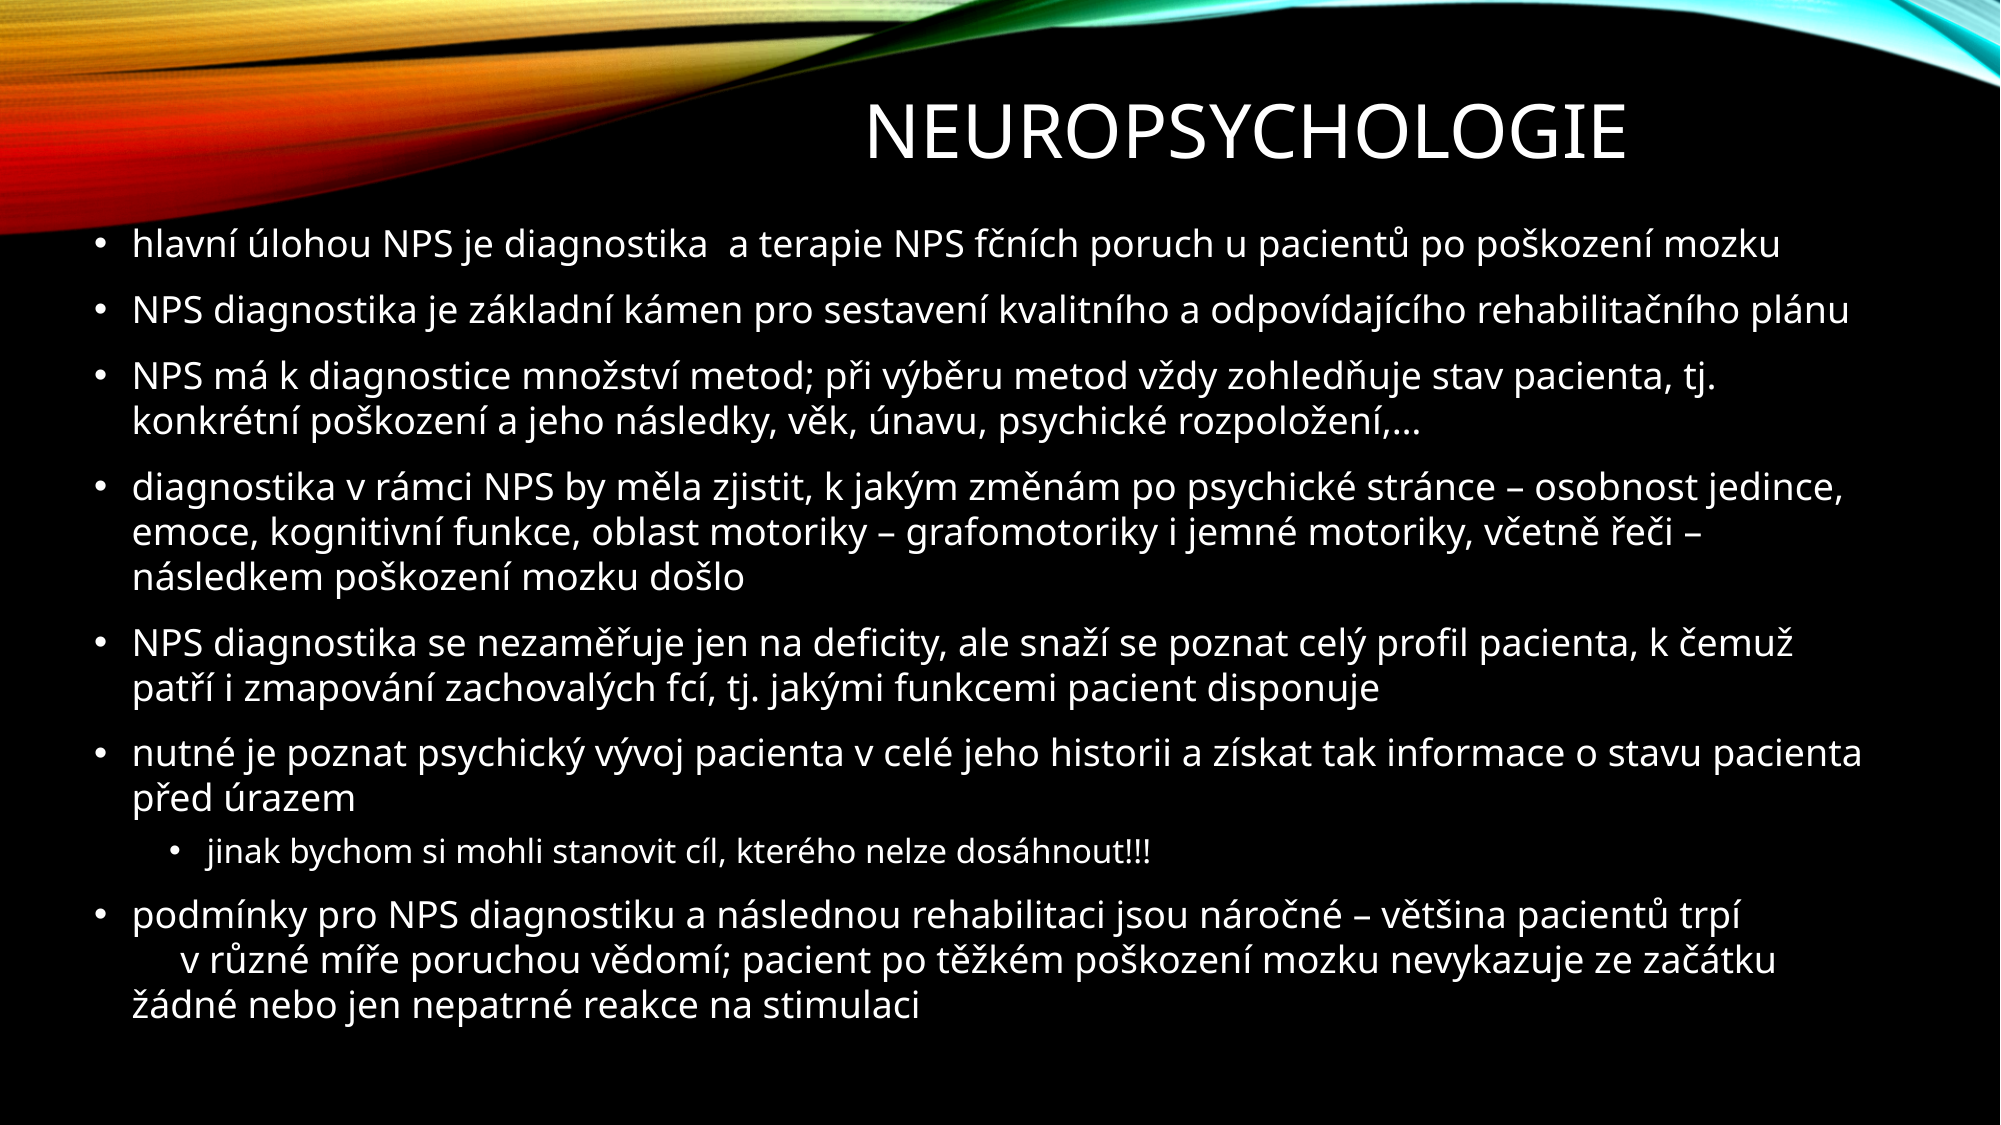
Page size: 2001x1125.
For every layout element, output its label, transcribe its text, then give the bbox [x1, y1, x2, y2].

title neuropsychologie [471, 28, 1943, 241]
list hlavní úlohou NPS je diagnostika a terapie NPS fčních poruch u pacientů po poškození mozku NPS diagnostika je základní kámen pro sestavení kvalitního a odpovídajícího rehabilitačního plánu NPS má k diagnostice množství metod; při výběru metod vždy zohledňuje stav pacienta, tj. konkrétní poškození a jeho následky, věk, únavu, psychické rozpoložení,… diagnostika v rámci NPS by měla zjistit, k jakým změnám po psychické stránce – osobnost jedince, emoce, kognitivní funkce, oblast motoriky – grafomotoriky i jemné motoriky, včetně řeči – následkem poškození mozku došlo NPS diagnostika se nezaměřuje jen na deficity, ale snaží se poznat celý profil pacienta, k čemuž patří i zmapování zachovalých fcí, tj. jakými funkcemi pacient disponuje nutné je poznat psychický vývoj pacienta v celé jeho historii a získat tak informace o stavu pacienta před úrazem jinak bychom si mohli stanovit cíl, kterého nelze dosáhnout!!! podmínky pro NPS diagnostiku a následnou rehabilitaci jsou náročné – většina pacientů trpí v různé míře poruchou vědomí; pacient po těžkém poškození mozku nevykazuje ze začátku žádné nebo jen nepatrné reakce na stimulaci [79, 212, 1885, 1125]
picture [0, 0, 2000, 237]
